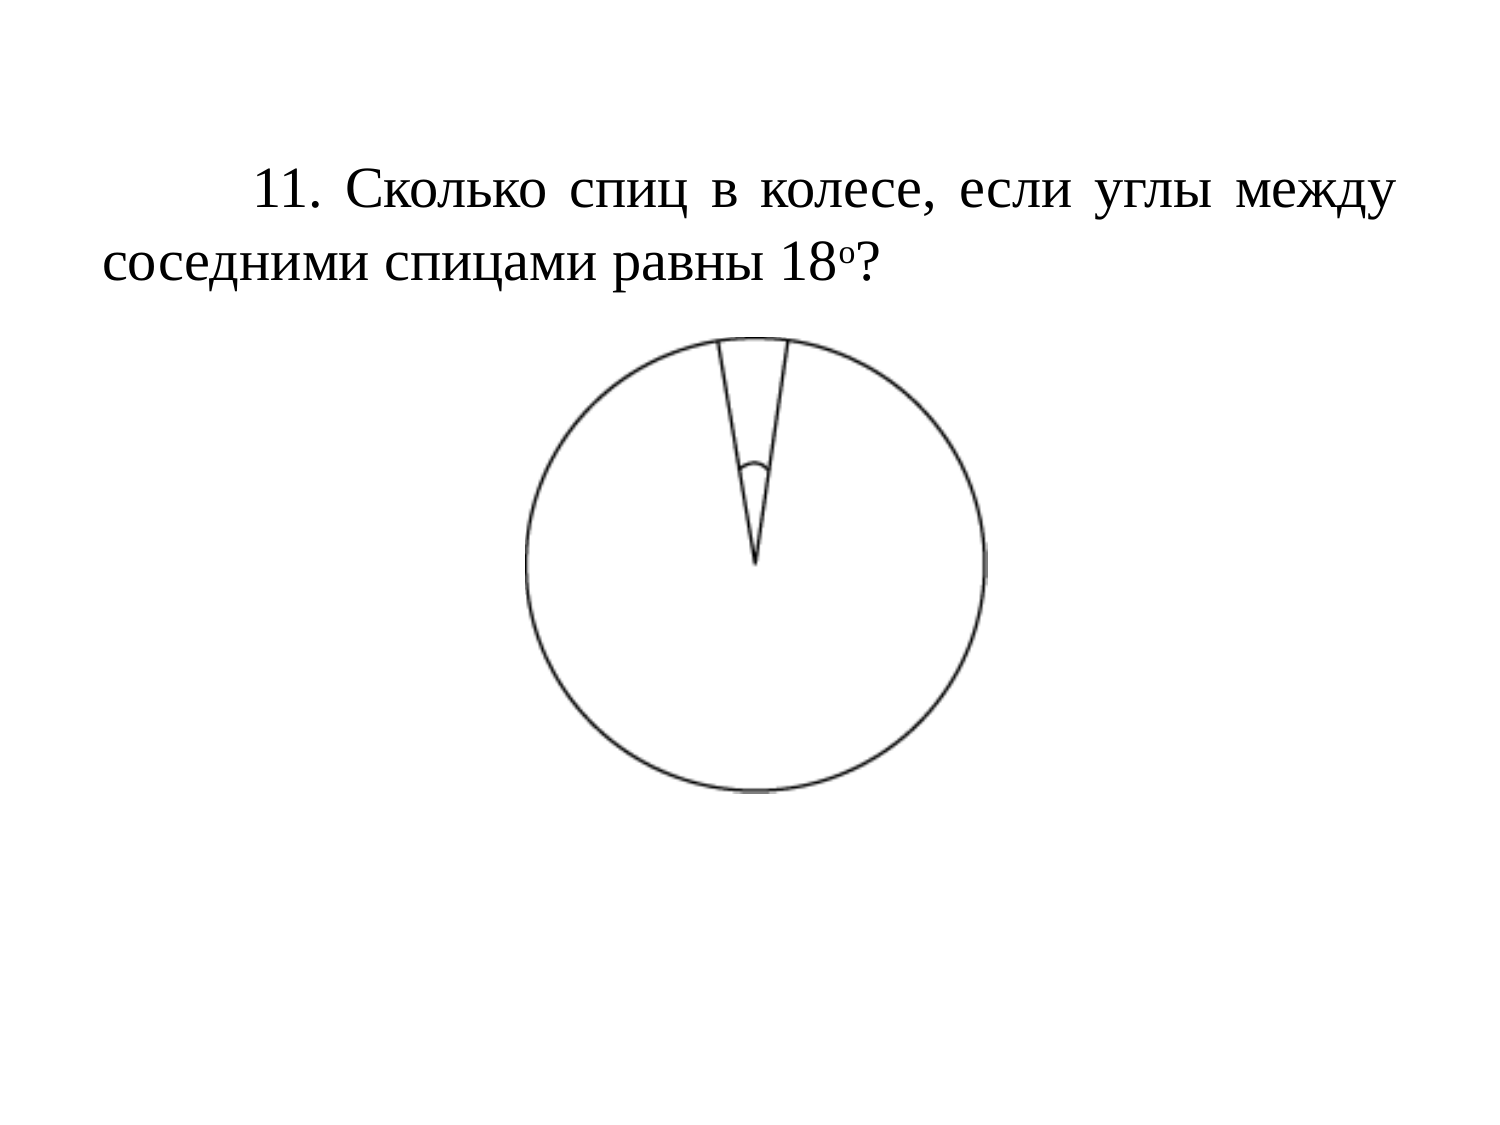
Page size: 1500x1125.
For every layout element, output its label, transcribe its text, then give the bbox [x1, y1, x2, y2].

picture [524, 337, 988, 794]
text_box 11. Сколько спиц в колесе, если углы между соседними спицами равны 18о? [87, 125, 1413, 300]
